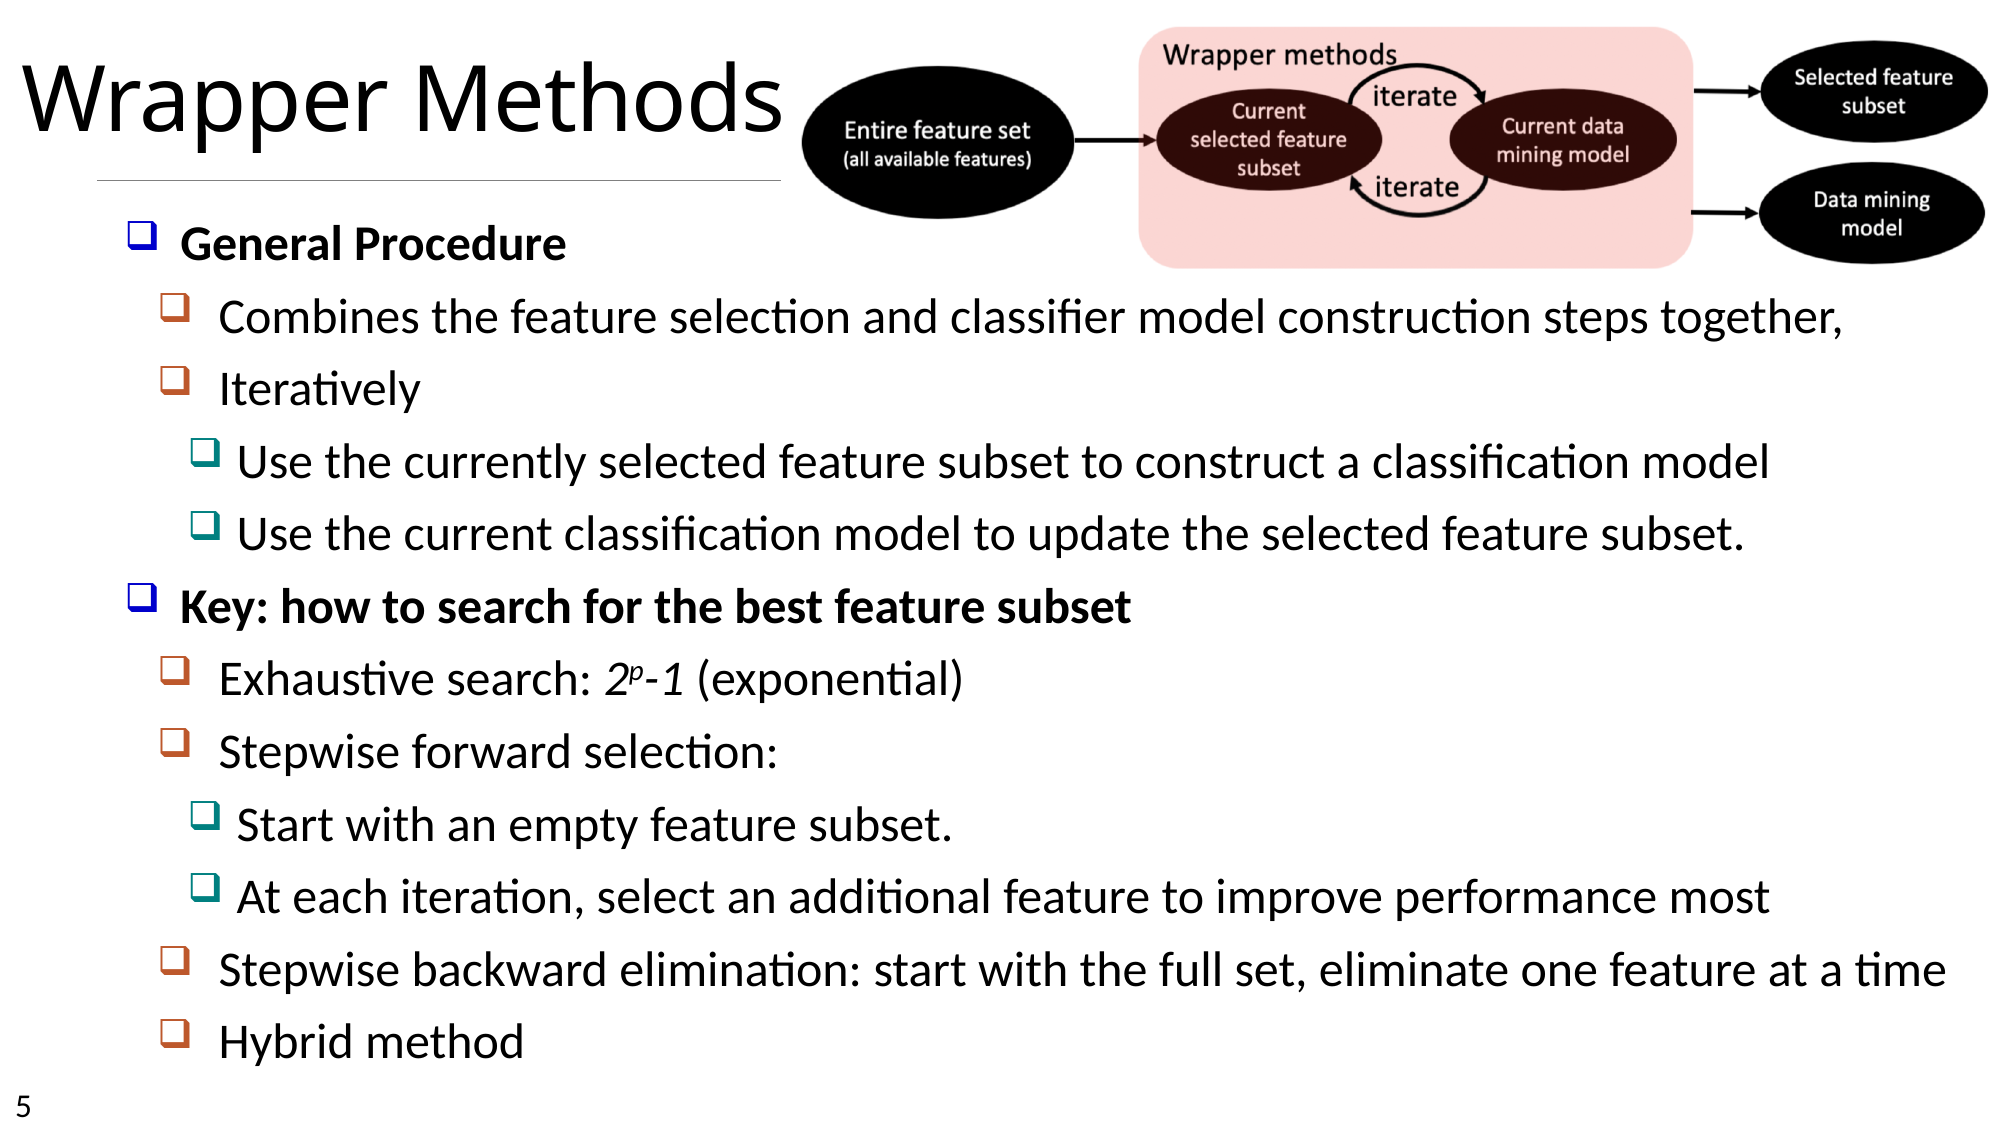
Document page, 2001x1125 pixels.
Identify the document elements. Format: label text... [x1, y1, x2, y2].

text_box General Procedure Combines the feature selection and classifier model construction steps together, Iteratively Use the currently selected feature subset to construct a classification model Use the current classification model to update the selected feature subset. Key: how to search for the best feature subset Exhaustive search: 2p-1 (exponential) Stepwise forward selection: Start with an empty feature subset. At each iteration, select an additional feature to improve performance most Stepwise backward elimination: start with the full set, eliminate one feature at a time Hybrid method [109, 203, 1968, 1072]
picture [781, 19, 2000, 276]
text_box Wrapper Methods [6, 46, 778, 158]
